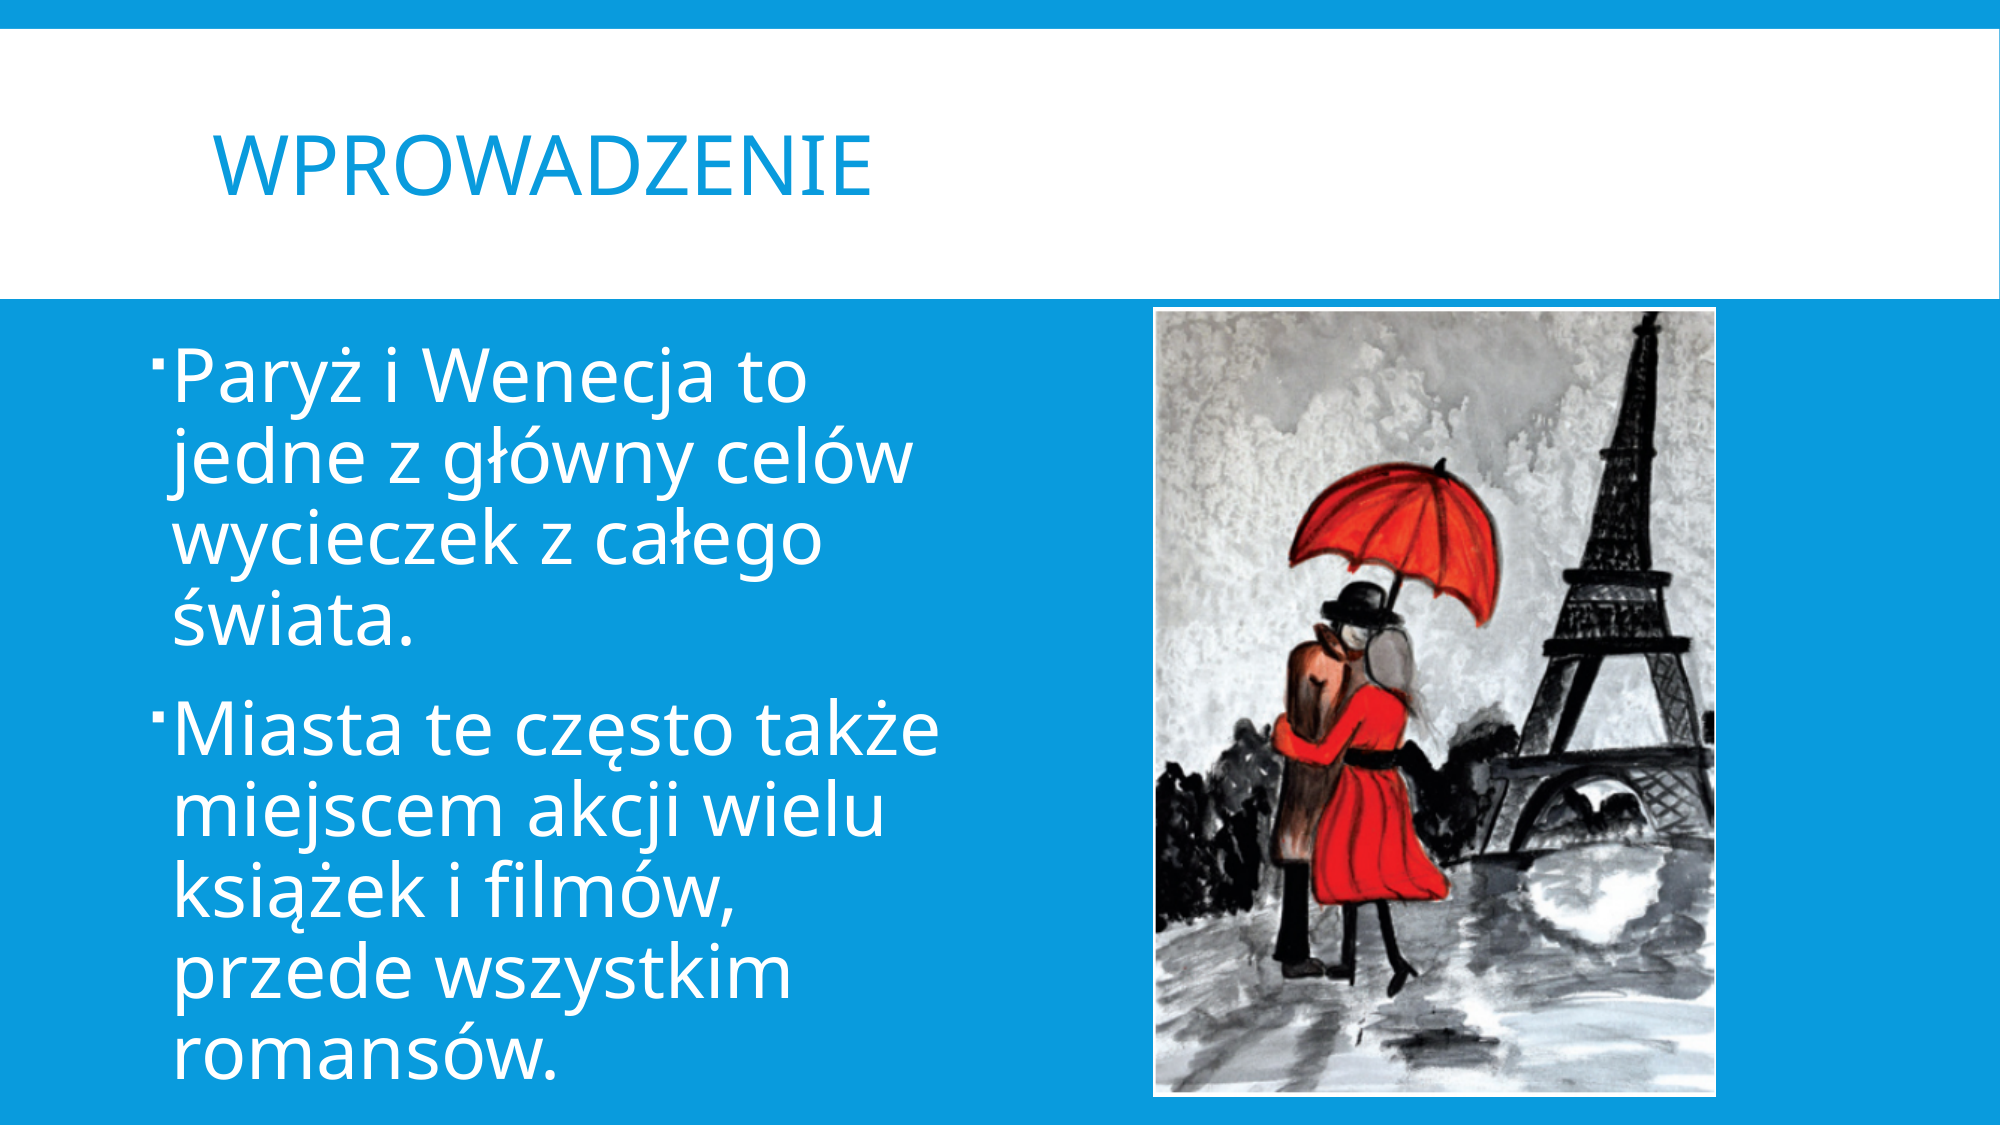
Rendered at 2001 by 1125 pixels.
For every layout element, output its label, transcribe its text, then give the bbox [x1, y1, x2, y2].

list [1153, 306, 1716, 1097]
title Wprowadzenie [197, 46, 1803, 295]
list Paryż i Wenecja to jedne z główny celów wycieczek z całego świata. Miasta te często także miejscem akcji wielu książek i filmów, przede wszystkim romansów. [126, 329, 978, 1125]
